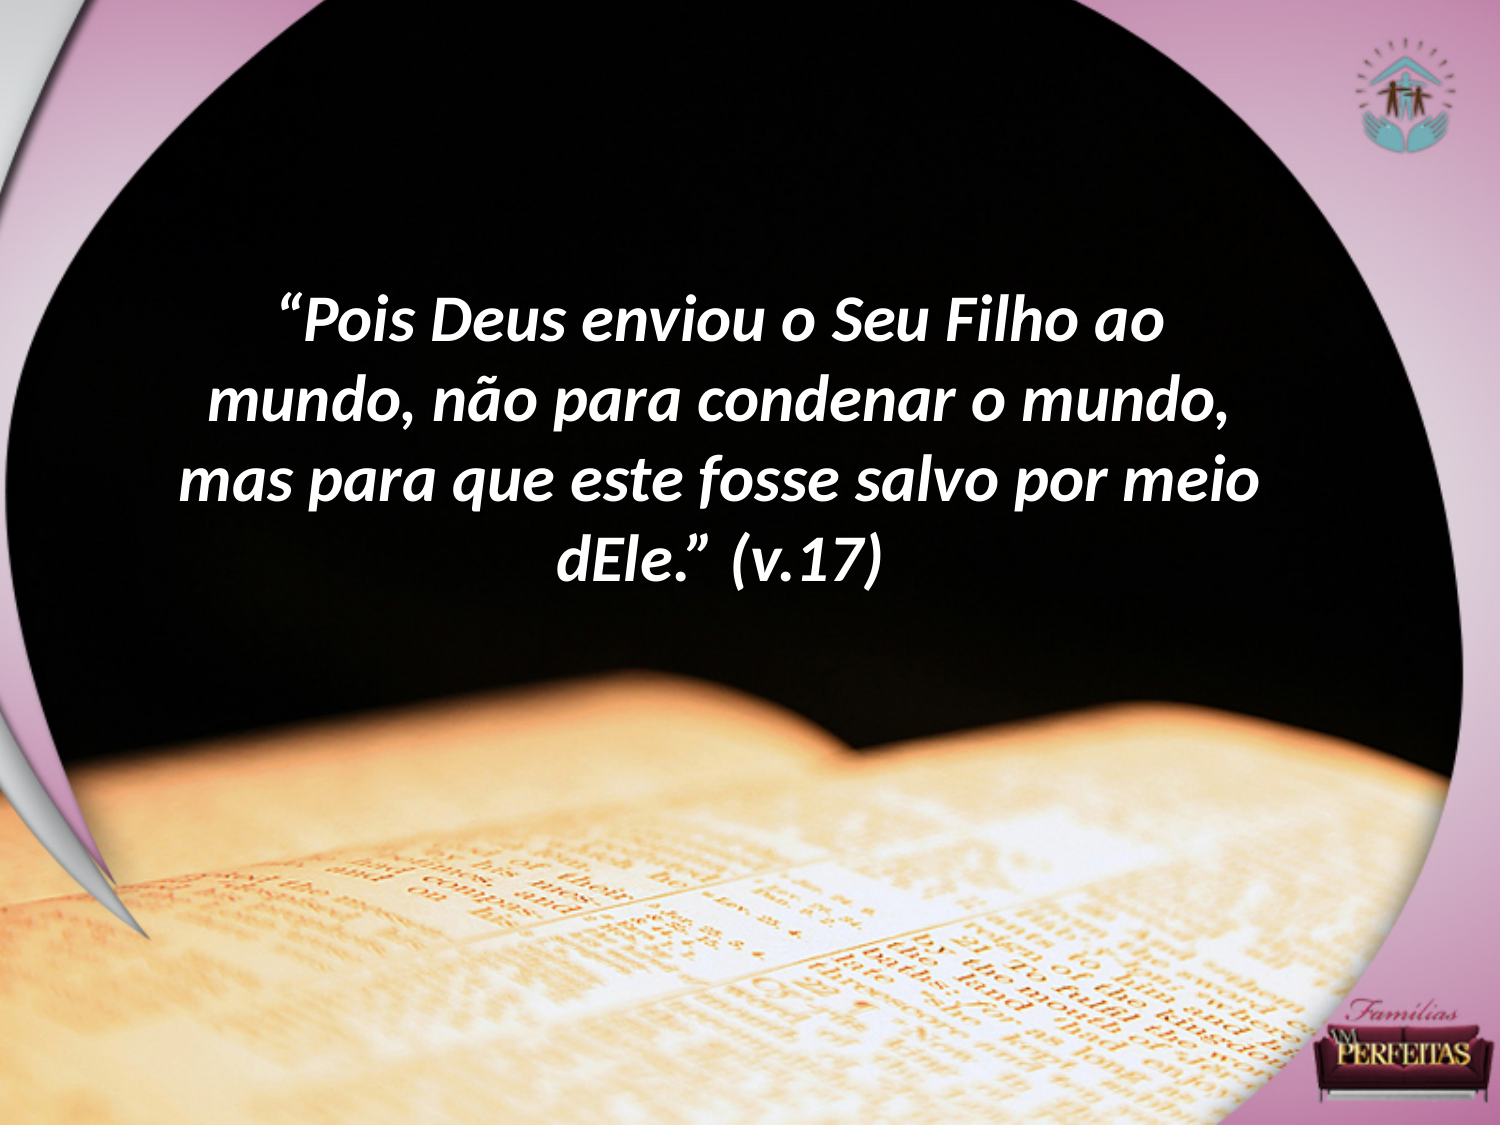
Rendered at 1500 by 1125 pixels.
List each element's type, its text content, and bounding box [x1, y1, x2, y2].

text_box “Pois Deus enviou o Seu Filho ao mundo, não para condenar o mundo, mas para que este fosse salvo por meio dEle.” (v.17) [147, 267, 1294, 602]
picture [0, 0, 1500, 1125]
